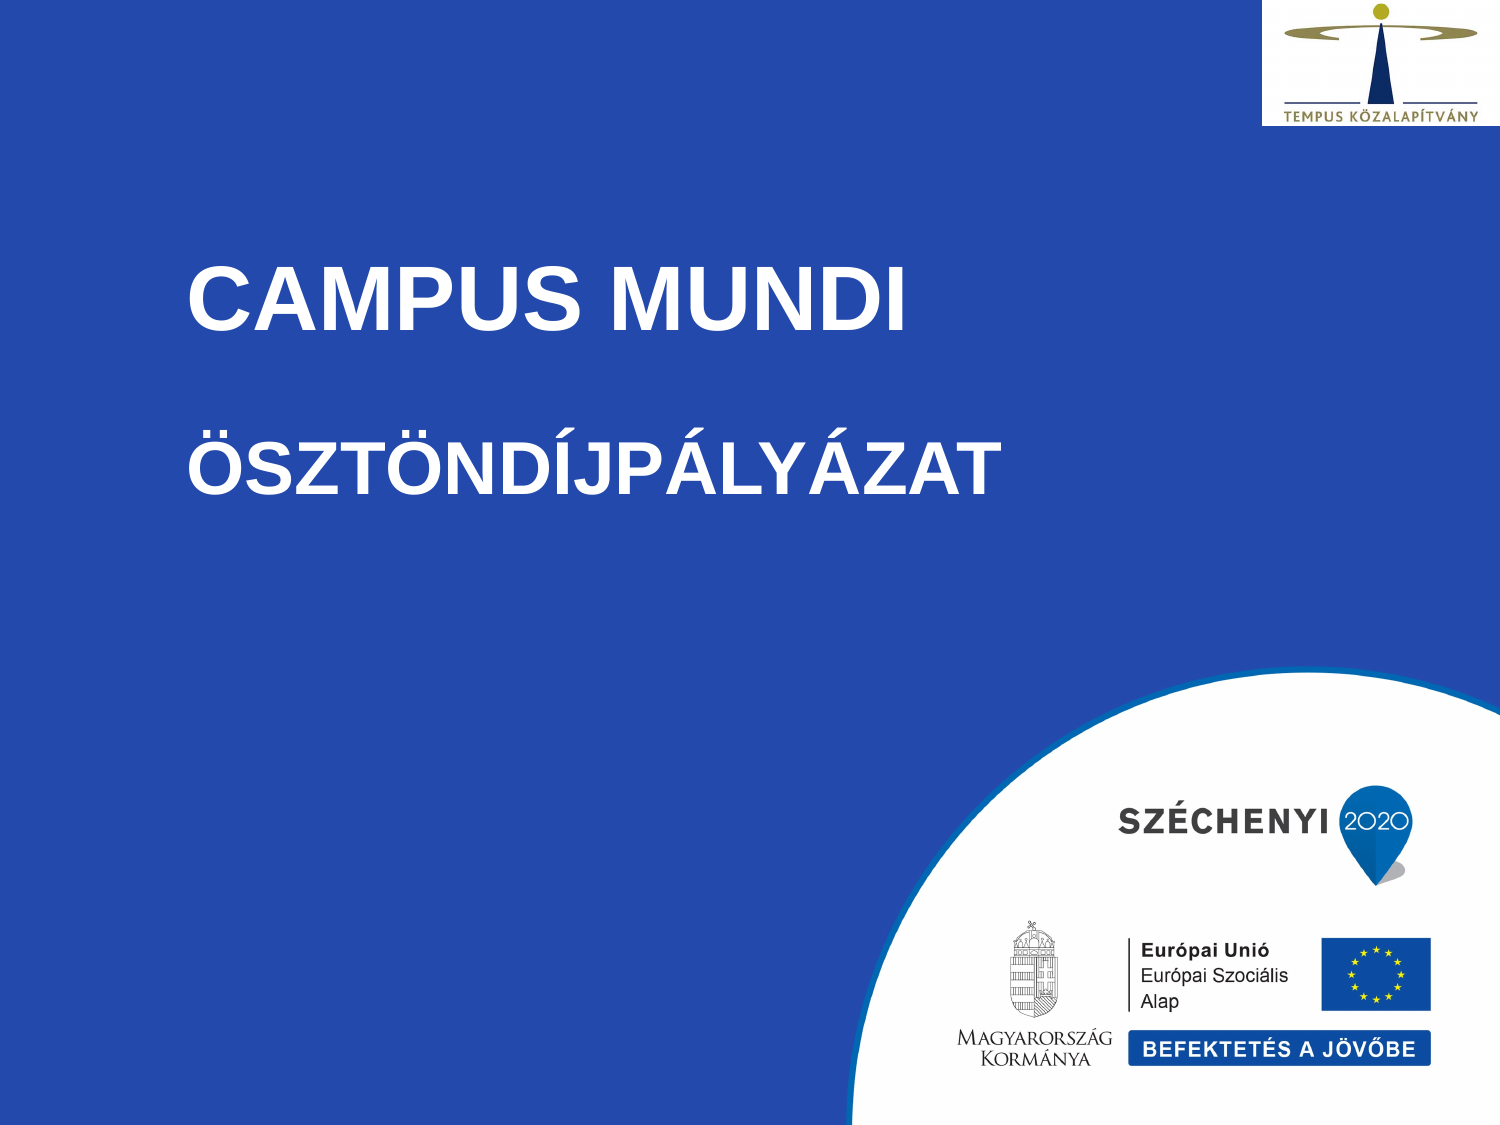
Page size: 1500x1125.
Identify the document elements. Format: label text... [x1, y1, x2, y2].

picture [0, 0, 1500, 1125]
title CaMpus Mundi Ösztöndíjpályázat [171, 231, 1164, 468]
